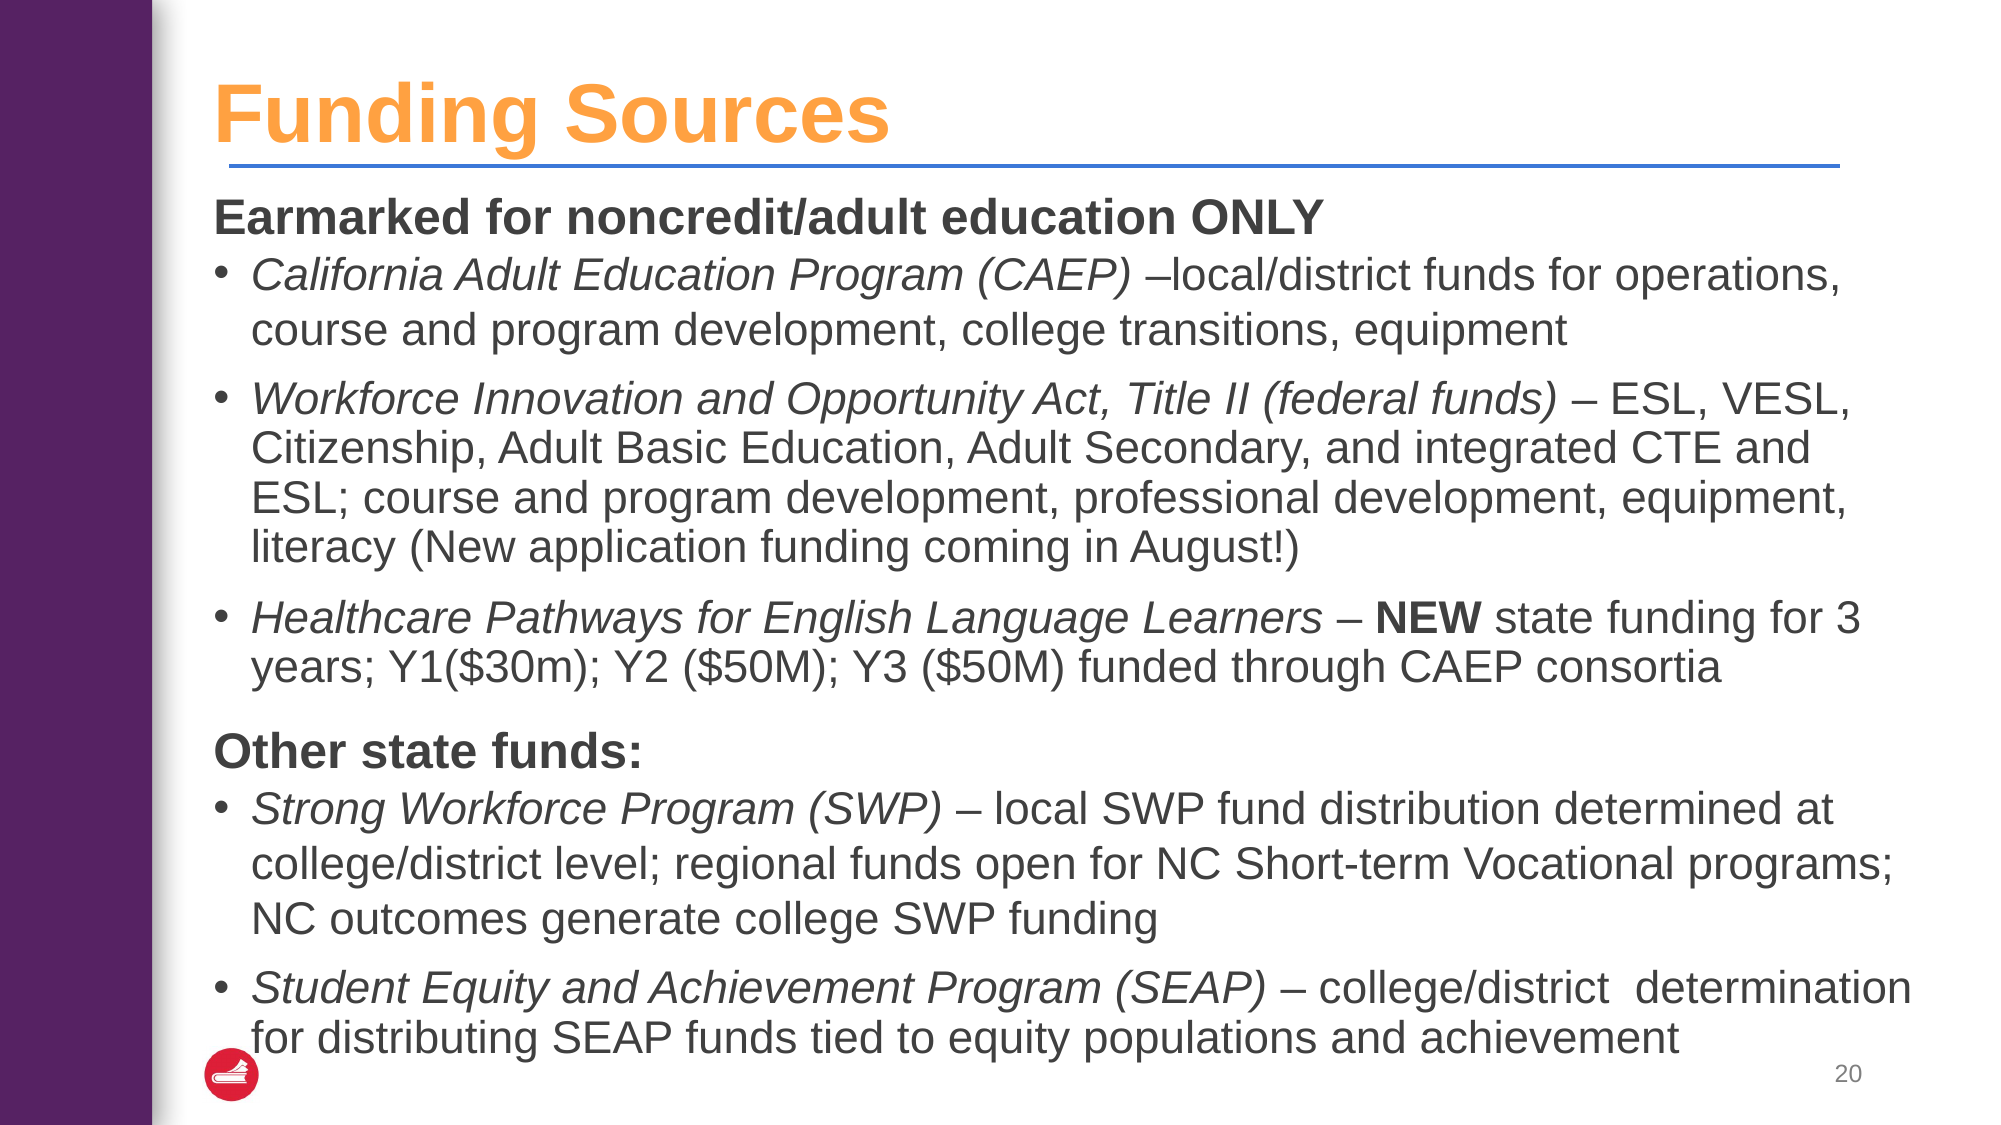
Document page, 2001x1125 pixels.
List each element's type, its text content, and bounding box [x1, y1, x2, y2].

title Funding Sources [198, 43, 1847, 168]
picture [202, 1085, 260, 1103]
slide_number 20 [1712, 1042, 1863, 1103]
list Earmarked for noncredit/adult education ONLY California Adult Education Program (CAEP) –local/district funds for operations, course and program development, college transitions, equipment Workforce Innovation and Opportunity Act, Title II (federal funds) – ESL, VESL, Citizenship, Adult Basic Education, Adult Secondary, and integrated CTE and ESL; course and program development, professional development, equipment, literacy (New application funding coming in August!) Healthcare Pathways for English Language Learners – NEW state funding for 3 years; Y1($30m); Y2 ($50M); Y3 ($50M) funded through CAEP consortia Other state funds: Strong Workforce Program (SWP) – local SWP fund distribution determined at college/district level; regional funds open for NC Short-term Vocational programs; NC outcomes generate college SWP funding Student Equity and Achievement Program (SEAP) – college/district determination for distributing SEAP funds tied to equity populations and achievement [198, 176, 1936, 1085]
